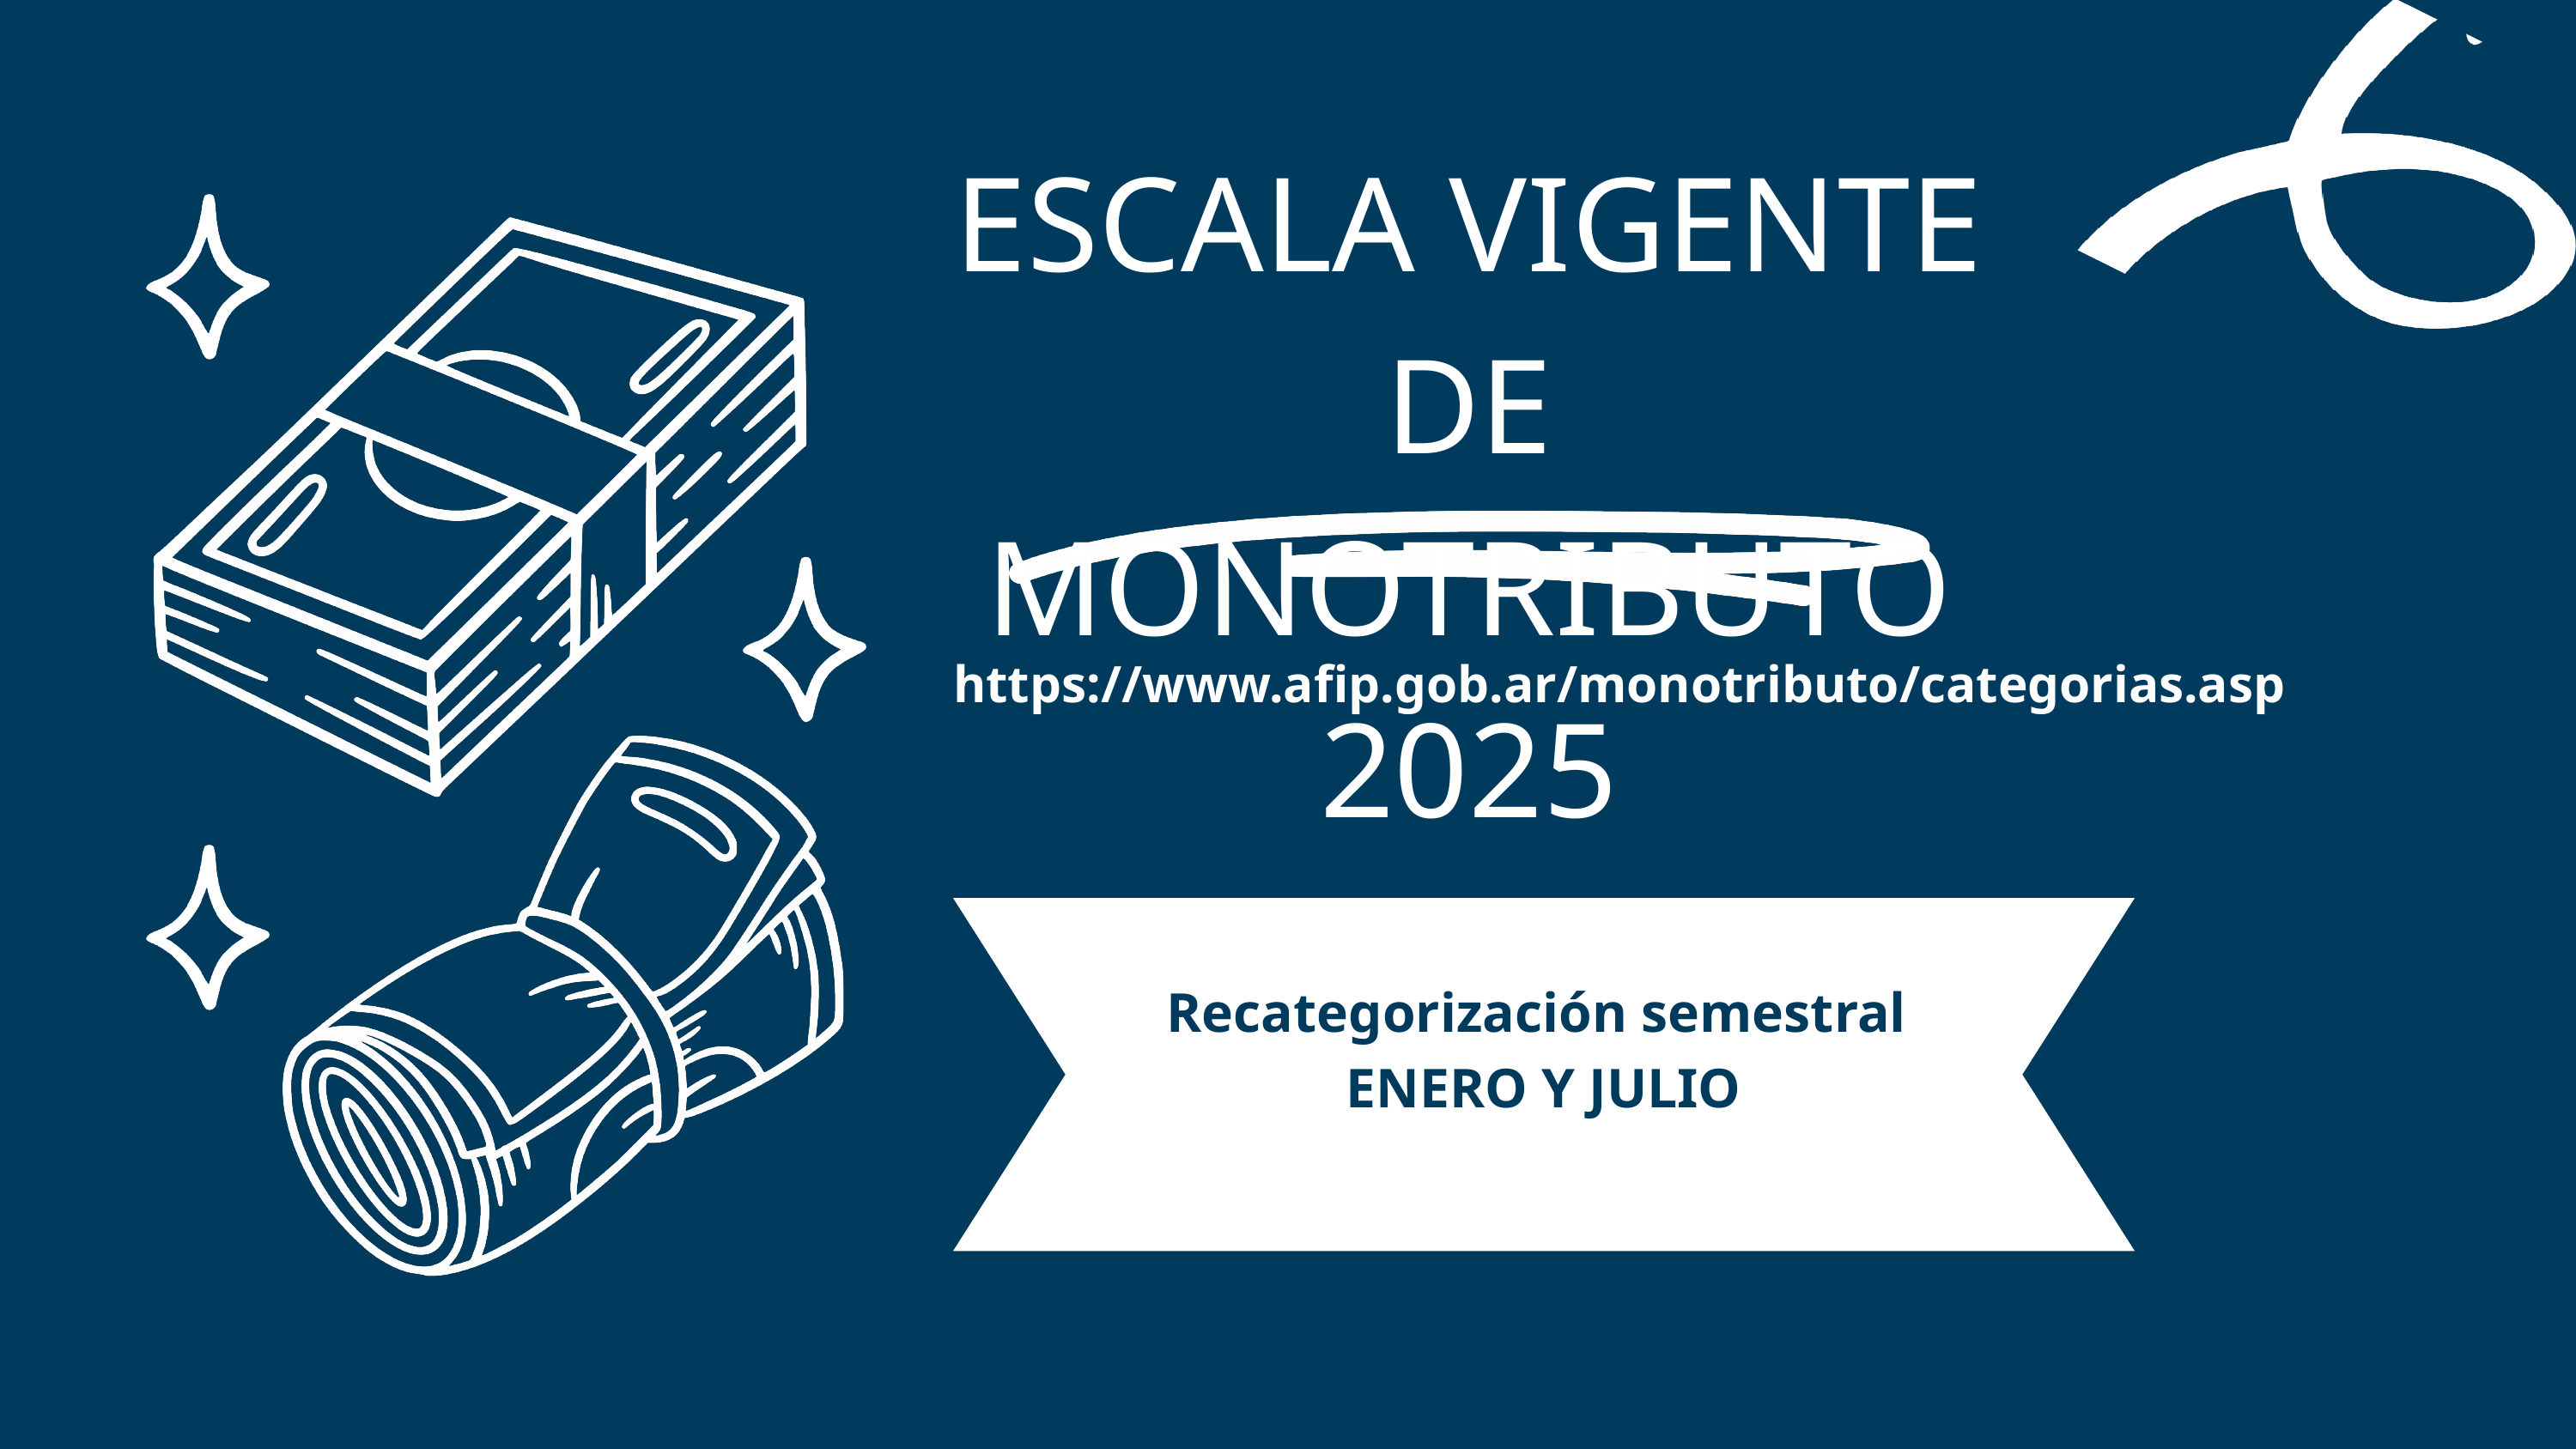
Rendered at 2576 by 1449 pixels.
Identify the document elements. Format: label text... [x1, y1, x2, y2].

text_box [153, 217, 807, 795]
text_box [952, 897, 2136, 1252]
text_box [740, 507, 872, 764]
text_box ESCALA VIGENTE DE MONOTRIBUTO 2025 [912, 115, 2026, 845]
text_box [275, 735, 844, 1276]
text_box [2026, 0, 2576, 464]
text_box [144, 144, 276, 402]
text_box https://www.afip.gob.ar/monotributo/categorias.asp [2026, 642, 2348, 713]
text_box [144, 795, 276, 1052]
